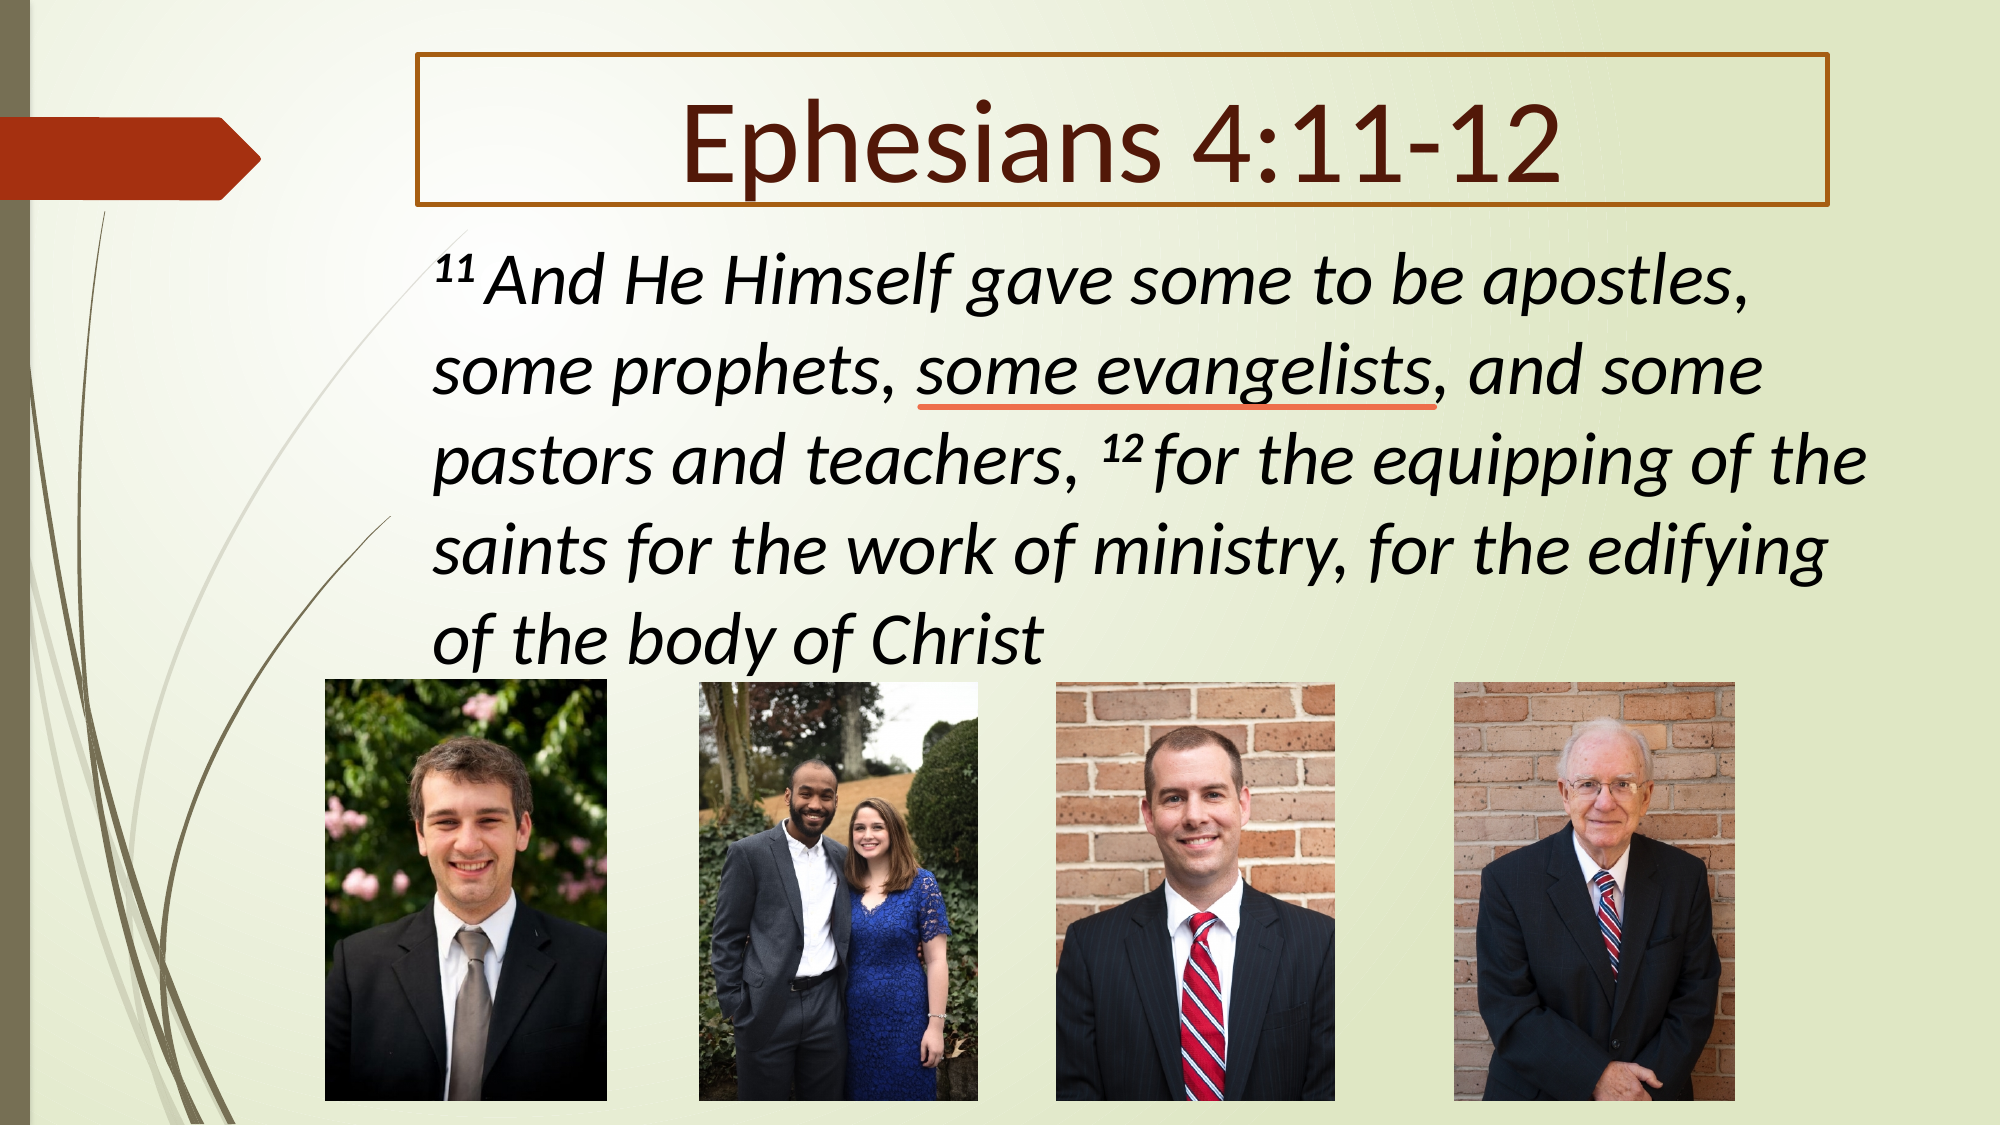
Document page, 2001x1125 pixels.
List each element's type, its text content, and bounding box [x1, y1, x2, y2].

picture [325, 679, 608, 1101]
picture [698, 682, 978, 1101]
picture [1056, 682, 1335, 1101]
title Ephesians 4:11-12 [417, 54, 1828, 205]
picture [1453, 682, 1735, 1101]
text_box 11 And He Himself gave some to be apostles, some prophets, some evangelists, and some pastors and teachers, 12 for the equipping of the saints for the work of ministry, for the edifying of the body of Christ [417, 222, 1895, 688]
